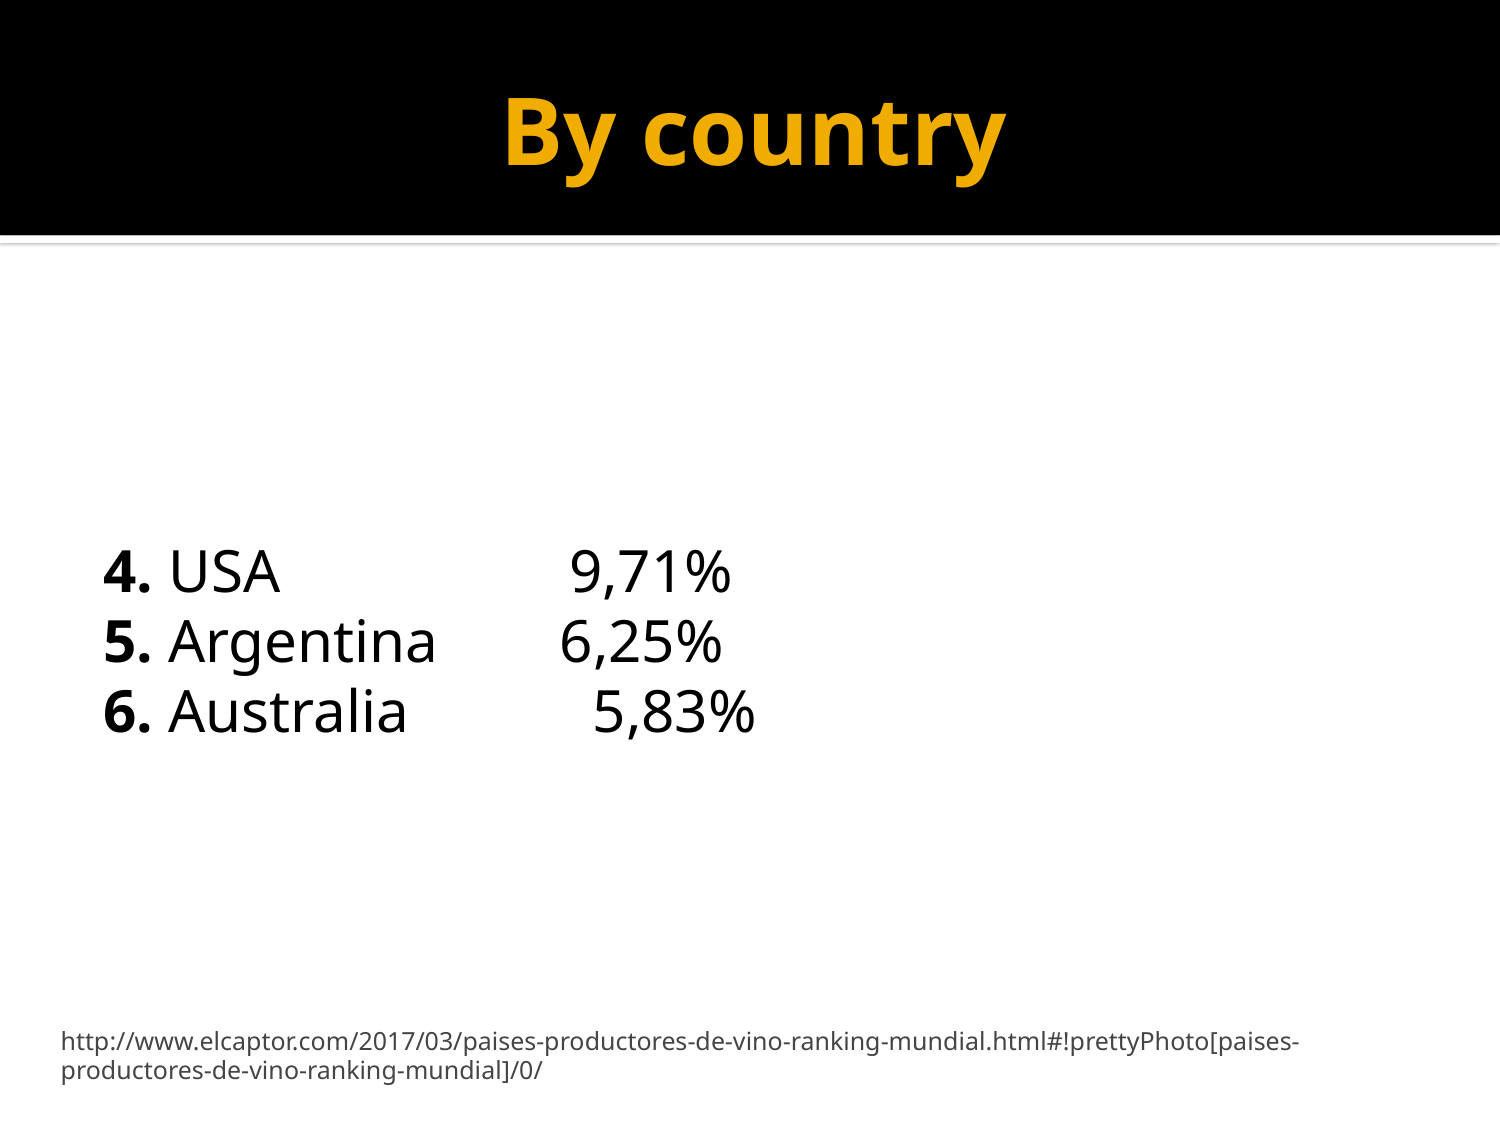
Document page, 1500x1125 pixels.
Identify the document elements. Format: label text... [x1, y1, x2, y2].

footer http://www.elcaptor.com/2017/03/paises-productores-de-vino-ranking-mundial.html#!prettyPhoto[paises-productores-de-vino-ranking-mundial]/0/ [53, 1011, 1447, 1085]
title By country [75, 25, 1425, 231]
list 4. USA 9,71% 5. Argentina 6,25% 6. Australia 5,83% [75, 291, 1425, 1011]
